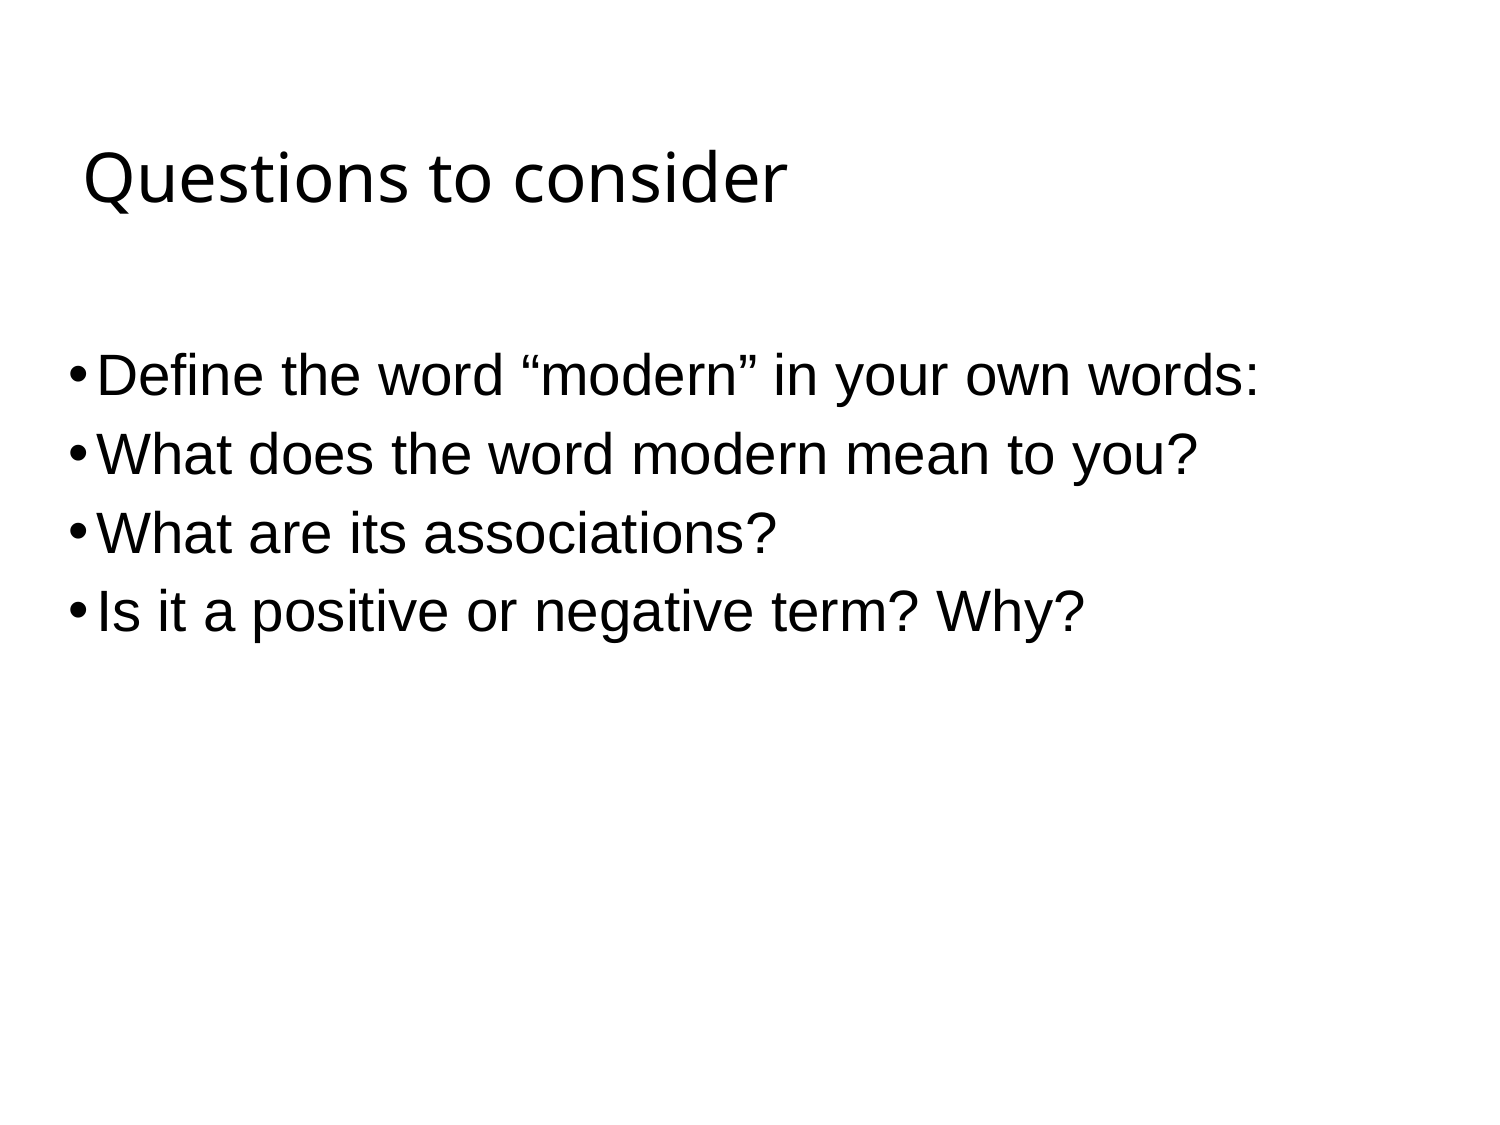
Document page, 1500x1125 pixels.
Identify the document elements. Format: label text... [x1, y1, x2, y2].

list Define the word “modern” in your own words: What does the word modern mean to you? What are its associations? Is it a positive or negative term? Why? [53, 338, 1422, 1018]
title Questions to consider [67, 71, 1362, 290]
